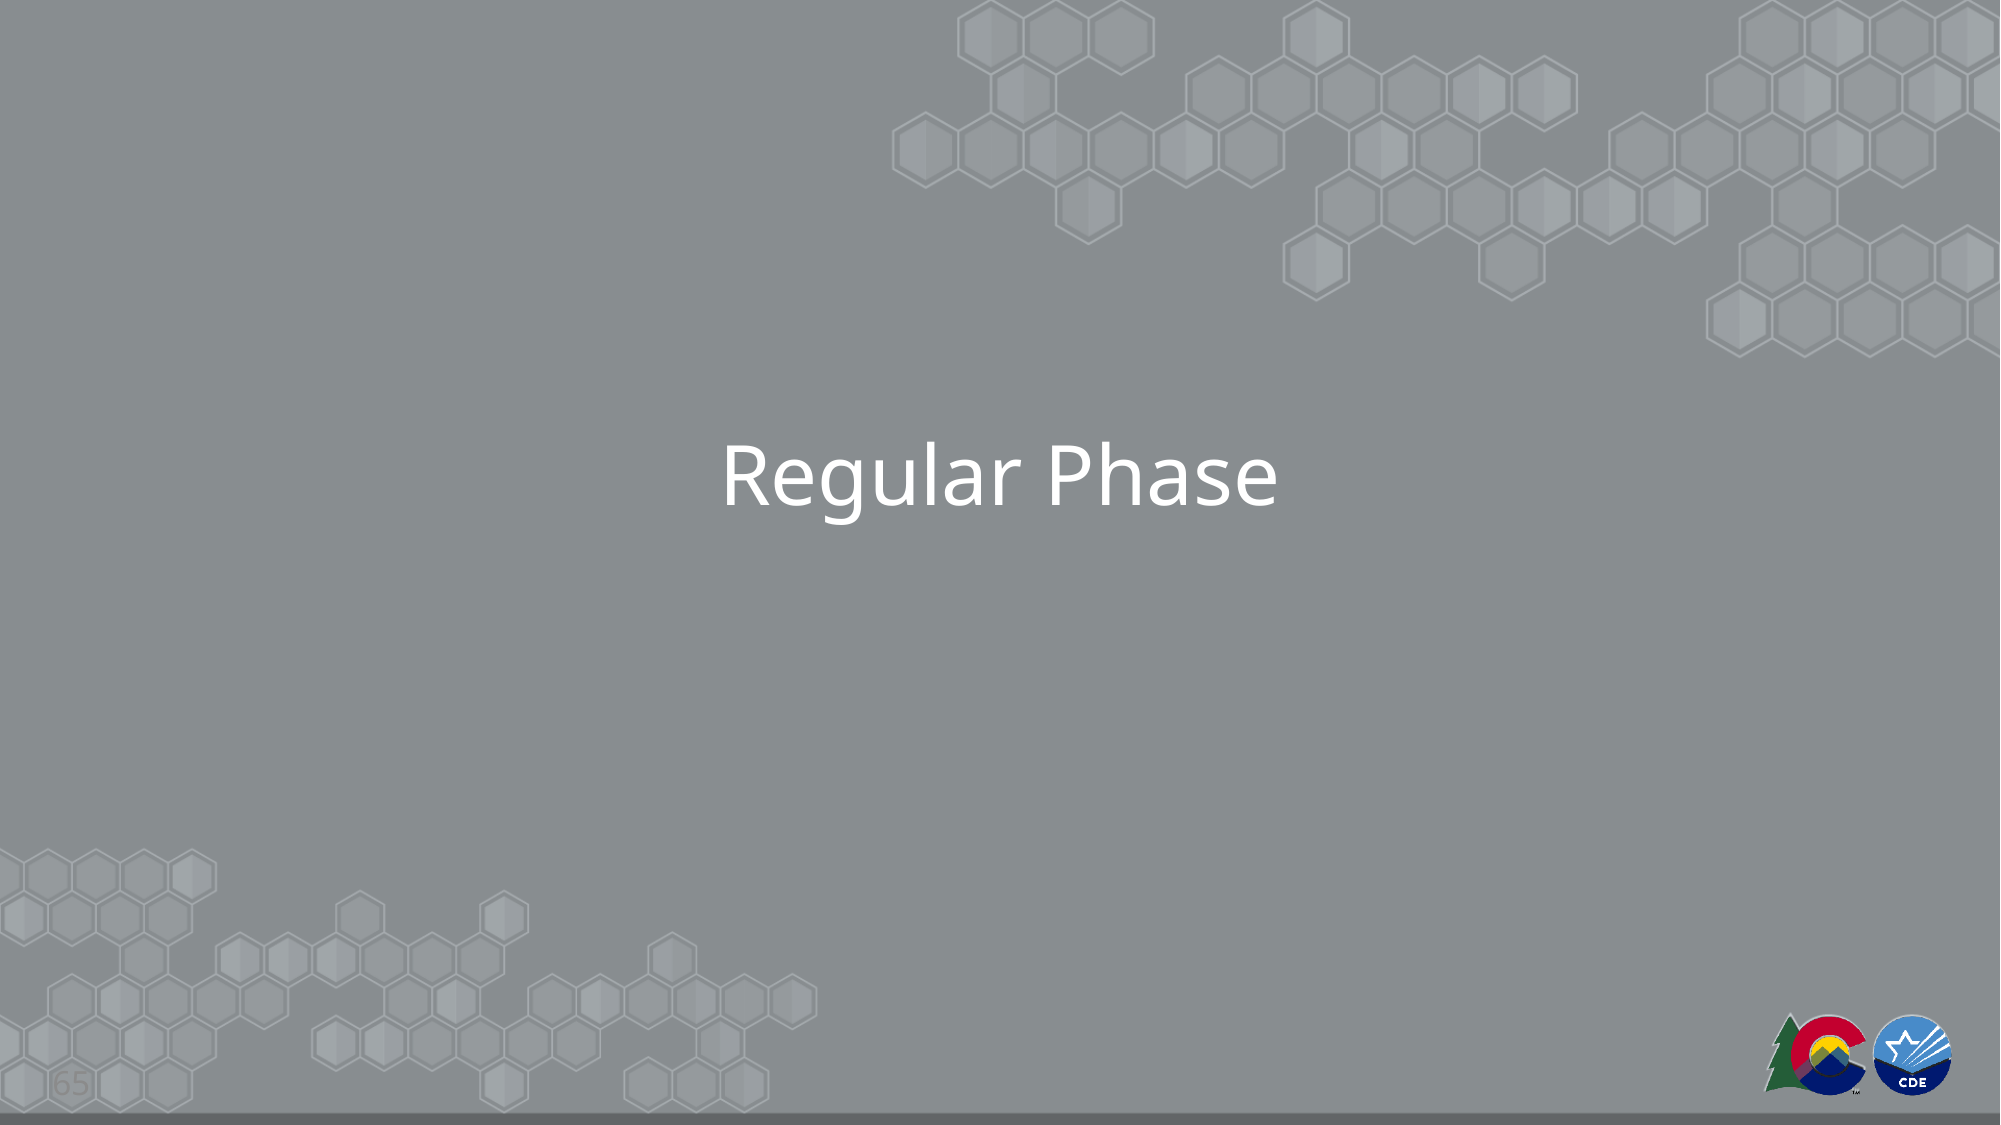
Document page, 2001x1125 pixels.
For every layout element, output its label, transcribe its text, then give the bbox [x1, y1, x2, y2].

title Regular Phase [0, 425, 2000, 810]
picture [1764, 1015, 1952, 1096]
slide_number 65 [37, 1054, 488, 1115]
